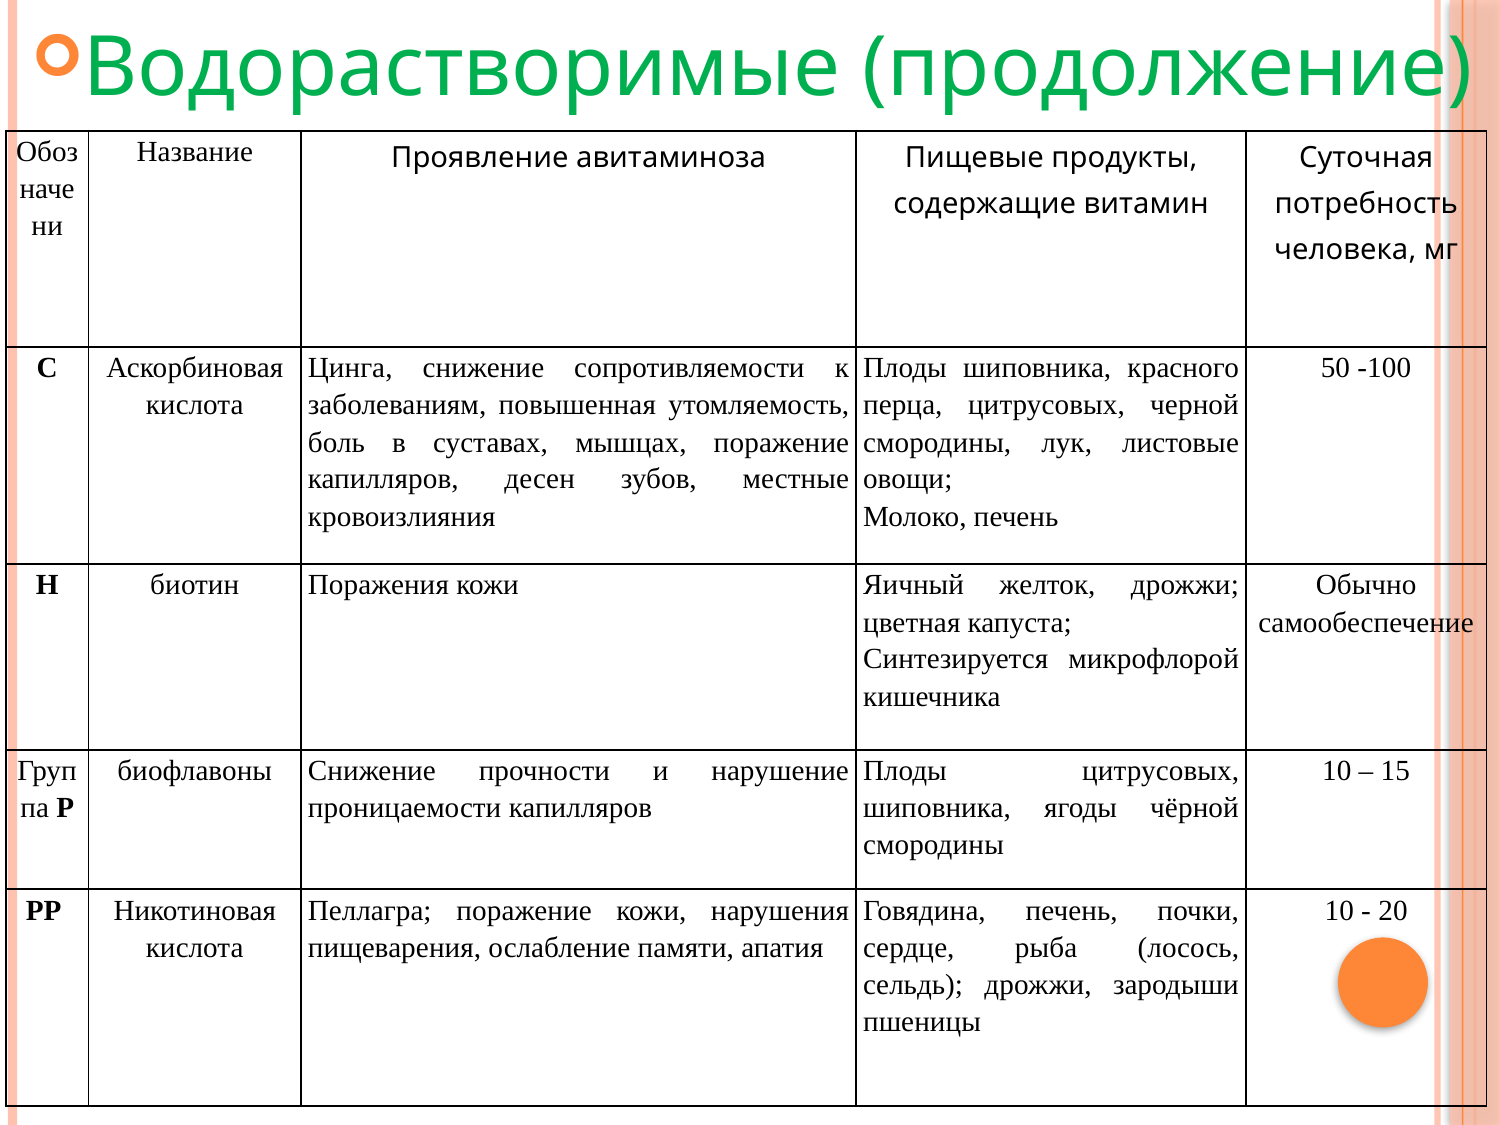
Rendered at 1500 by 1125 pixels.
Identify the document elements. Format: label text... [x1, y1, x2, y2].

table_cell Снижение прочности и нарушение проницаемости капилляров [302, 751, 855, 888]
table_cell Говядина, печень, почки, сердце, рыба (лосось, сельдь); дрожжи, зародыши пшеницы [857, 890, 1245, 1105]
table_cell биофлавоны [89, 751, 300, 888]
table_header Суточная потребность человека, мг [1247, 132, 1486, 268]
table_cell Группа Р [7, 751, 88, 888]
table_cell С [7, 348, 88, 563]
table_cell биотин [89, 565, 300, 749]
table_cell Плоды цитрусовых, шиповника, ягоды чёрной смородины [857, 751, 1245, 888]
table_cell Никотиновая кислота [89, 890, 300, 1105]
table_cell 10 – 15 [1247, 751, 1486, 888]
table_cell Пеллагра; поражение кожи, нарушения пищеварения, ослабление памяти, апатия [302, 890, 855, 1105]
table_cell Цинга, снижение сопротивляемости к заболеваниям, повышенная утомляемость, боль в суставах, мышцах, поражение капилляров, десен зубов, местные кровоизлияния [302, 348, 855, 563]
table_cell 10 - 20 [1247, 890, 1486, 1105]
table_cell РР [7, 890, 88, 1105]
text_box [219, 268, 1500, 344]
table_cell Обычно самообеспечение [1247, 565, 1486, 749]
table_cell Н [7, 565, 88, 749]
table_header Проявление авитаминоза [302, 132, 855, 268]
table_header Пищевые продукты, содержащие витамин [857, 132, 1245, 268]
table_cell Аскорбиновая кислота [89, 348, 300, 563]
table_header Название [89, 132, 300, 346]
table_cell Поражения кожи [302, 565, 855, 749]
table_cell Плоды шиповника, красного перца, цитрусовых, черной смородины, лук, листовые овощи; Молоко, печень [857, 348, 1245, 563]
table_header Обозначени [7, 132, 88, 346]
table_cell 50 -100 [1247, 348, 1486, 563]
table_cell Яичный желток, дрожжи; цветная капуста; Синтезируется микрофлорой кишечника [857, 565, 1245, 749]
text_box Водорастворимые (продолжение) [2, 0, 1500, 104]
